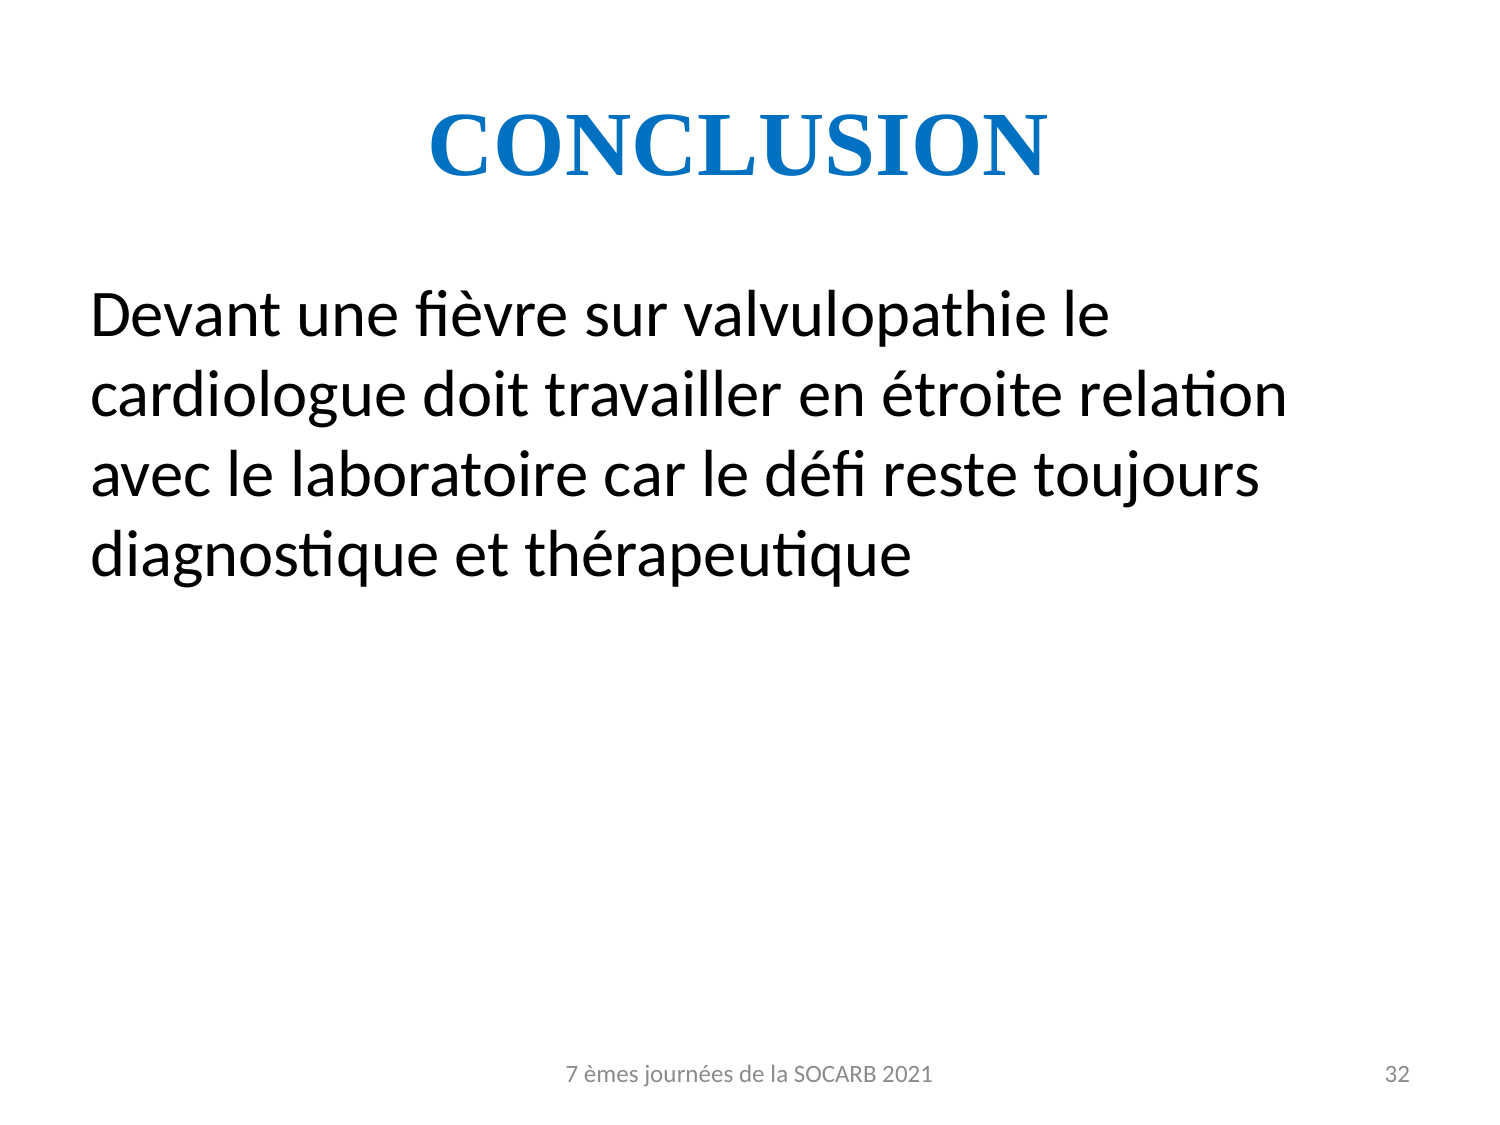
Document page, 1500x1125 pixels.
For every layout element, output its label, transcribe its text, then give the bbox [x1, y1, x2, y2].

footer 7 èmes journées de la SOCARB 2021 [512, 1042, 988, 1103]
slide_number 32 [1074, 1042, 1425, 1103]
title CONCLUSION [75, 45, 1425, 233]
list Devant une fièvre sur valvulopathie le cardiologue doit travailler en étroite relation avec le laboratoire car le défi reste toujours diagnostique et thérapeutique [75, 262, 1425, 1005]
